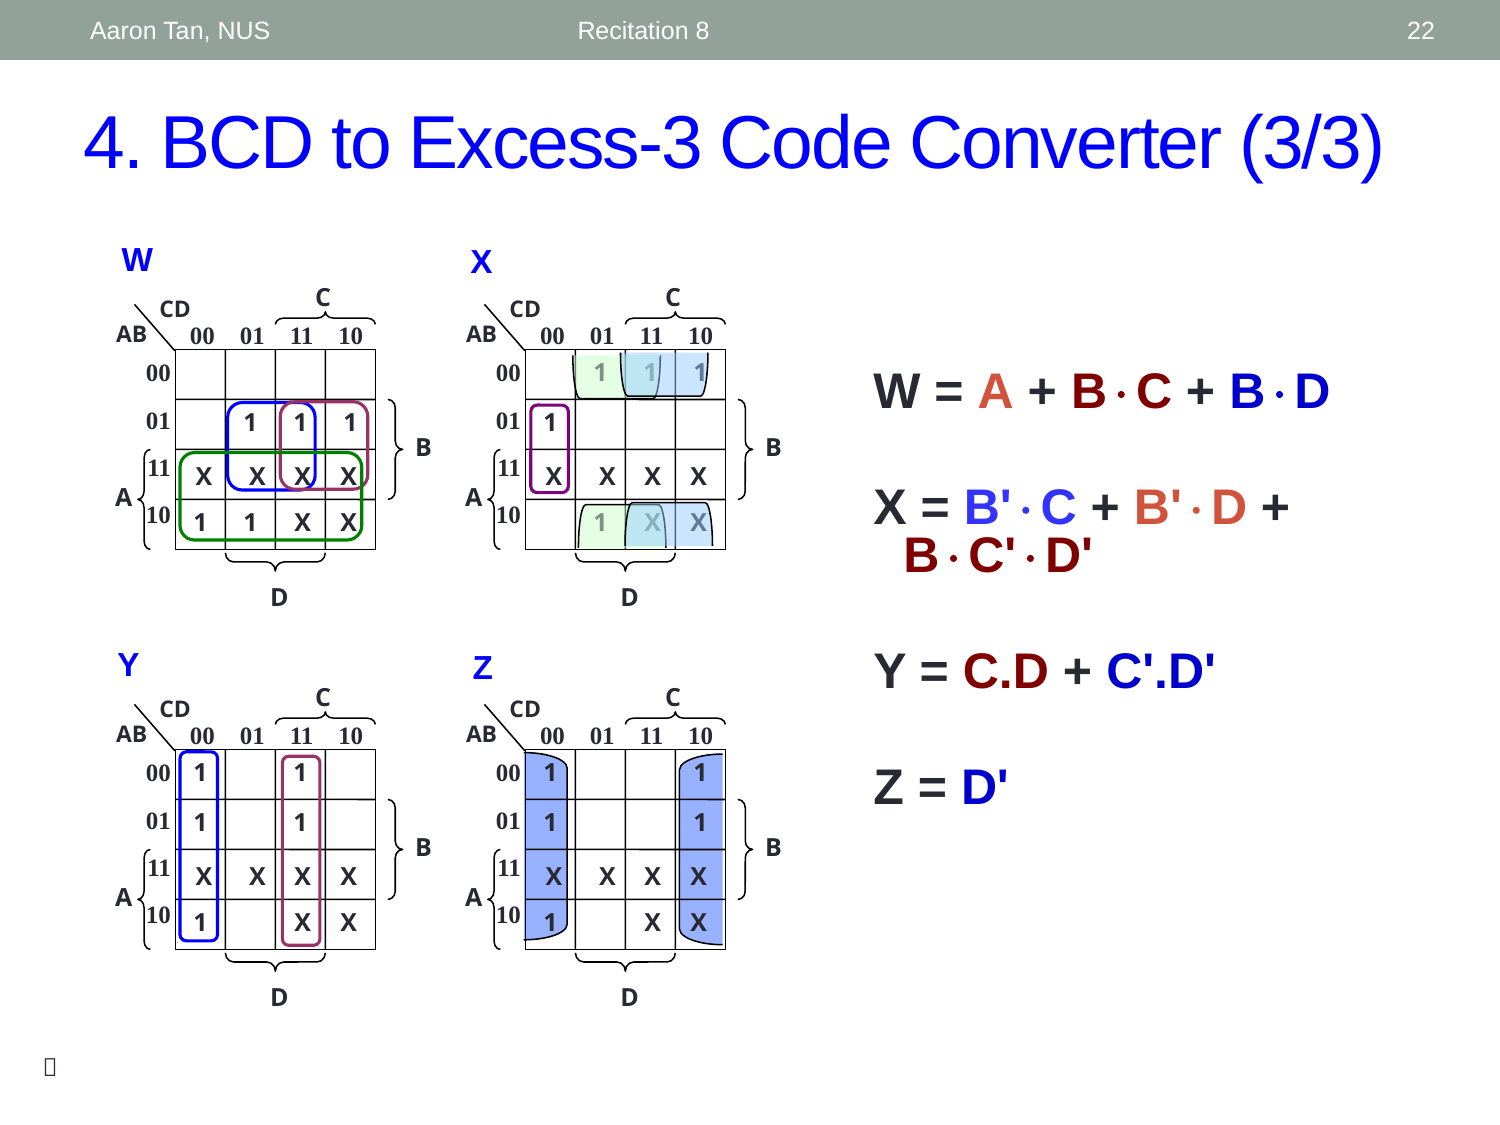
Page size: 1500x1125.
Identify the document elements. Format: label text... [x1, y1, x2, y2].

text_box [443, 232, 796, 610]
text_box Y [90, 635, 166, 682]
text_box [179, 401, 369, 541]
title 4. BCD to Excess-3 Code Converter (3/3) [68, 86, 1450, 192]
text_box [99, 230, 445, 610]
text_box W = A + BC + BD X = B'C + B'D + BC'D' Y = C.D + C'.D' Z = D' [858, 363, 1450, 825]
slide_number Aaron Tan, NUS [75, 3, 550, 57]
footer Recitation 8 [562, 3, 1238, 57]
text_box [445, 638, 796, 1010]
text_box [179, 751, 321, 946]
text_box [100, 674, 446, 1010]
text_box  [24, 1050, 75, 1083]
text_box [530, 352, 713, 549]
slide_number 22 [1308, 3, 1450, 57]
